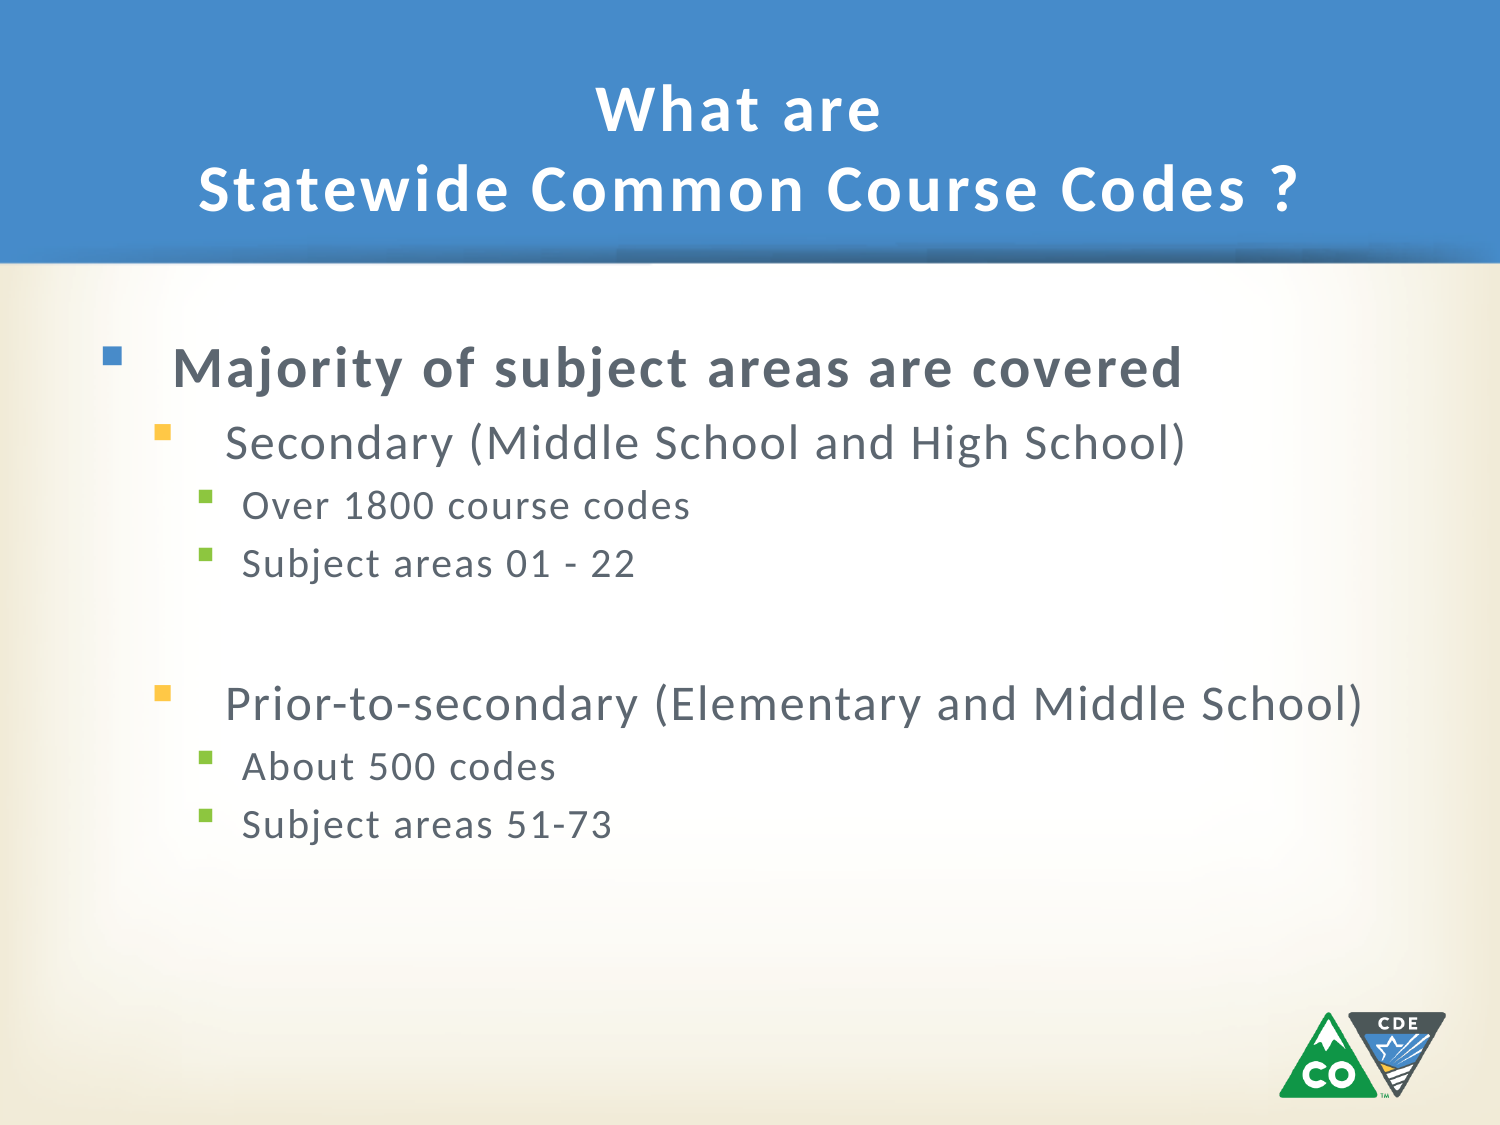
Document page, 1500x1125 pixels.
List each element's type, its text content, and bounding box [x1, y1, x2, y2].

title What are Statewide Common Course Codes ? [62, 58, 1438, 232]
list Majority of subject areas are covered Secondary (Middle School and High School) Over 1800 course codes Subject areas 01 - 22 Prior-to-secondary (Elementary and Middle School) About 500 codes Subject areas 51-73 [75, 249, 1500, 1000]
picture [0, 0, 1500, 1125]
